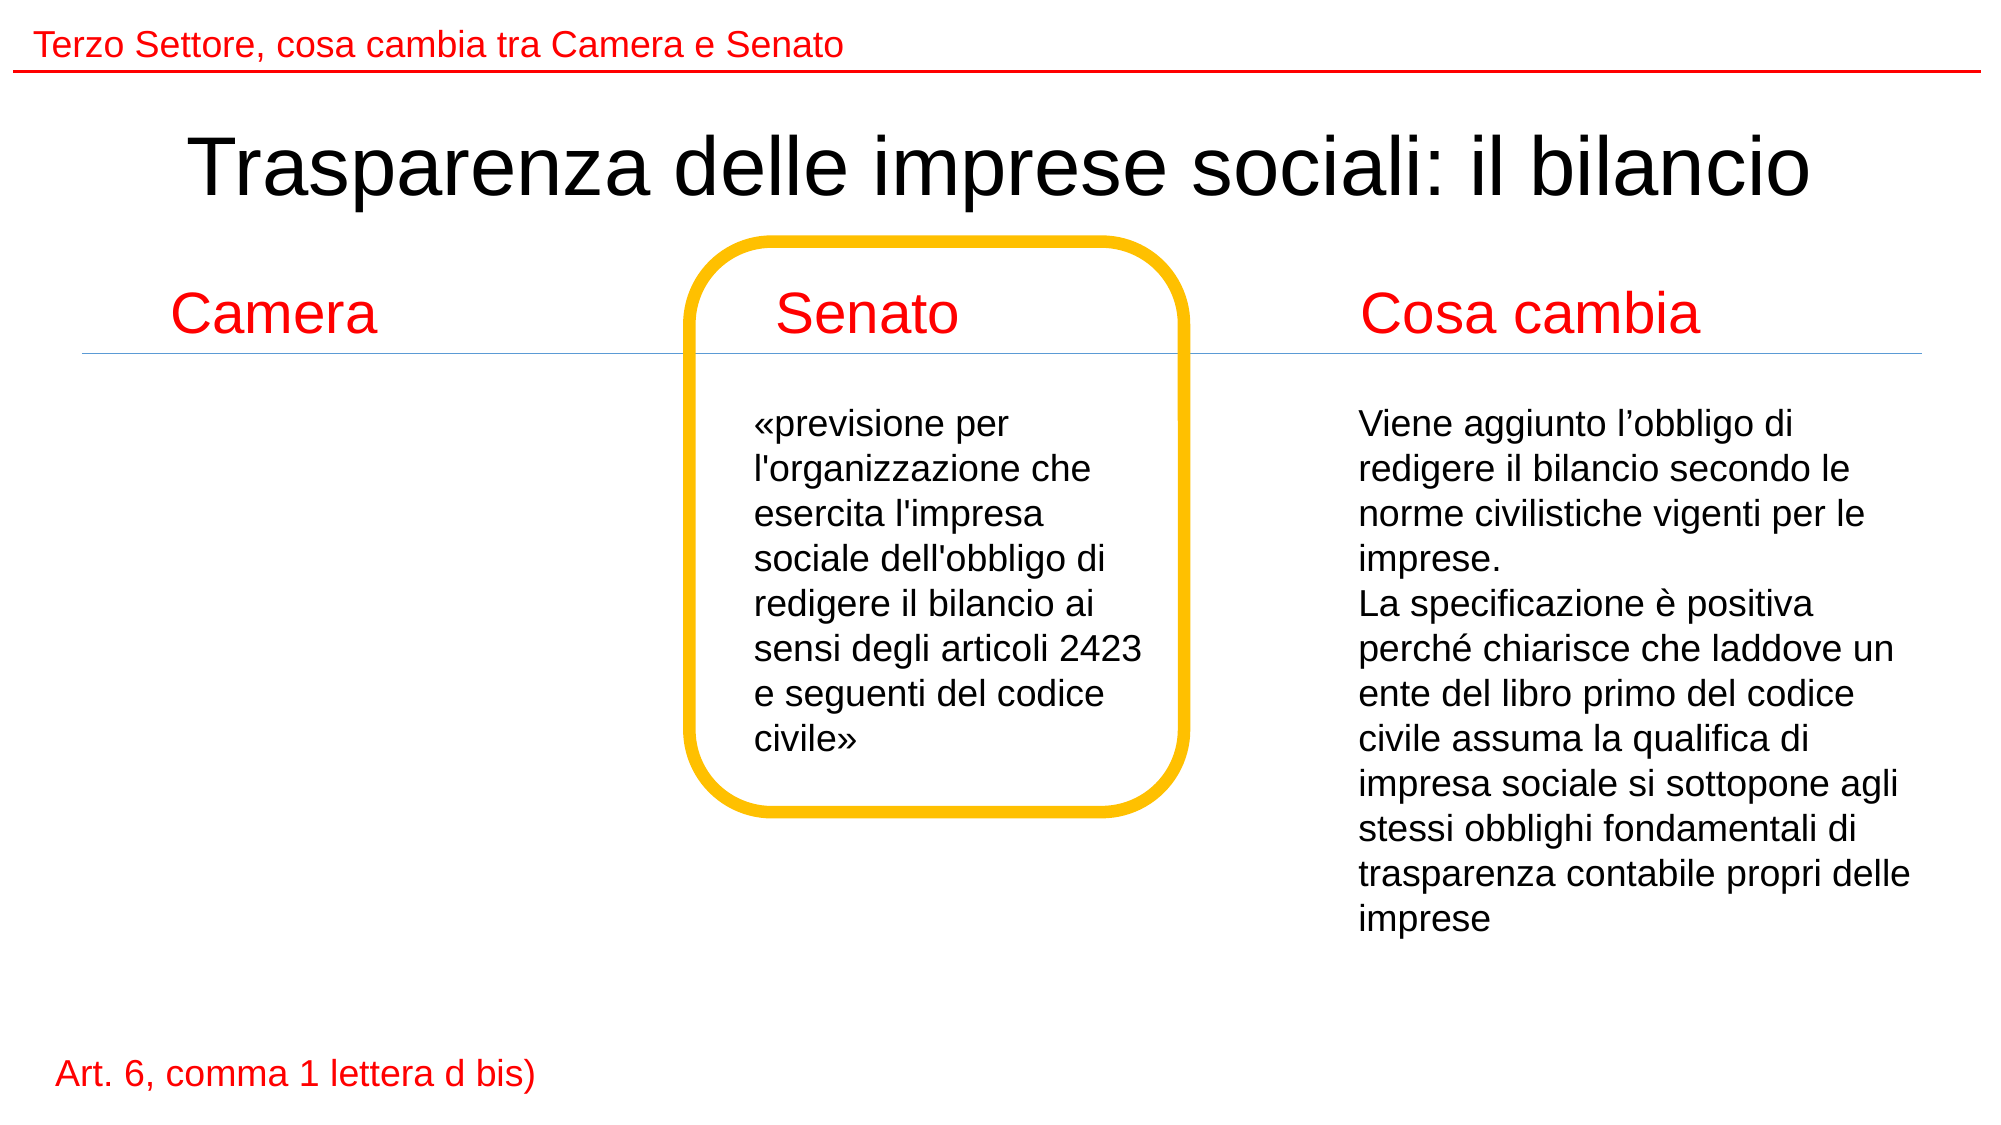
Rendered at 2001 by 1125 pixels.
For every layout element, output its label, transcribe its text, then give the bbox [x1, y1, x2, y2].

title Trasparenza delle imprese sociali: il bilancio [137, 59, 1863, 278]
text_box Art. 6, comma 1 lettera d bis) [40, 1041, 552, 1102]
text_box Viene aggiunto l’obbligo di redigere il bilancio secondo le norme civilistiche vigenti per le imprese. La specificazione è positiva perché chiarisce che laddove un ente del libro primo del codice civile assuma la qualifica di impresa sociale si sottopone agli stessi obblighi fondamentali di trasparenza contabile propri delle imprese [1343, 391, 1939, 947]
text_box [688, 240, 1186, 814]
